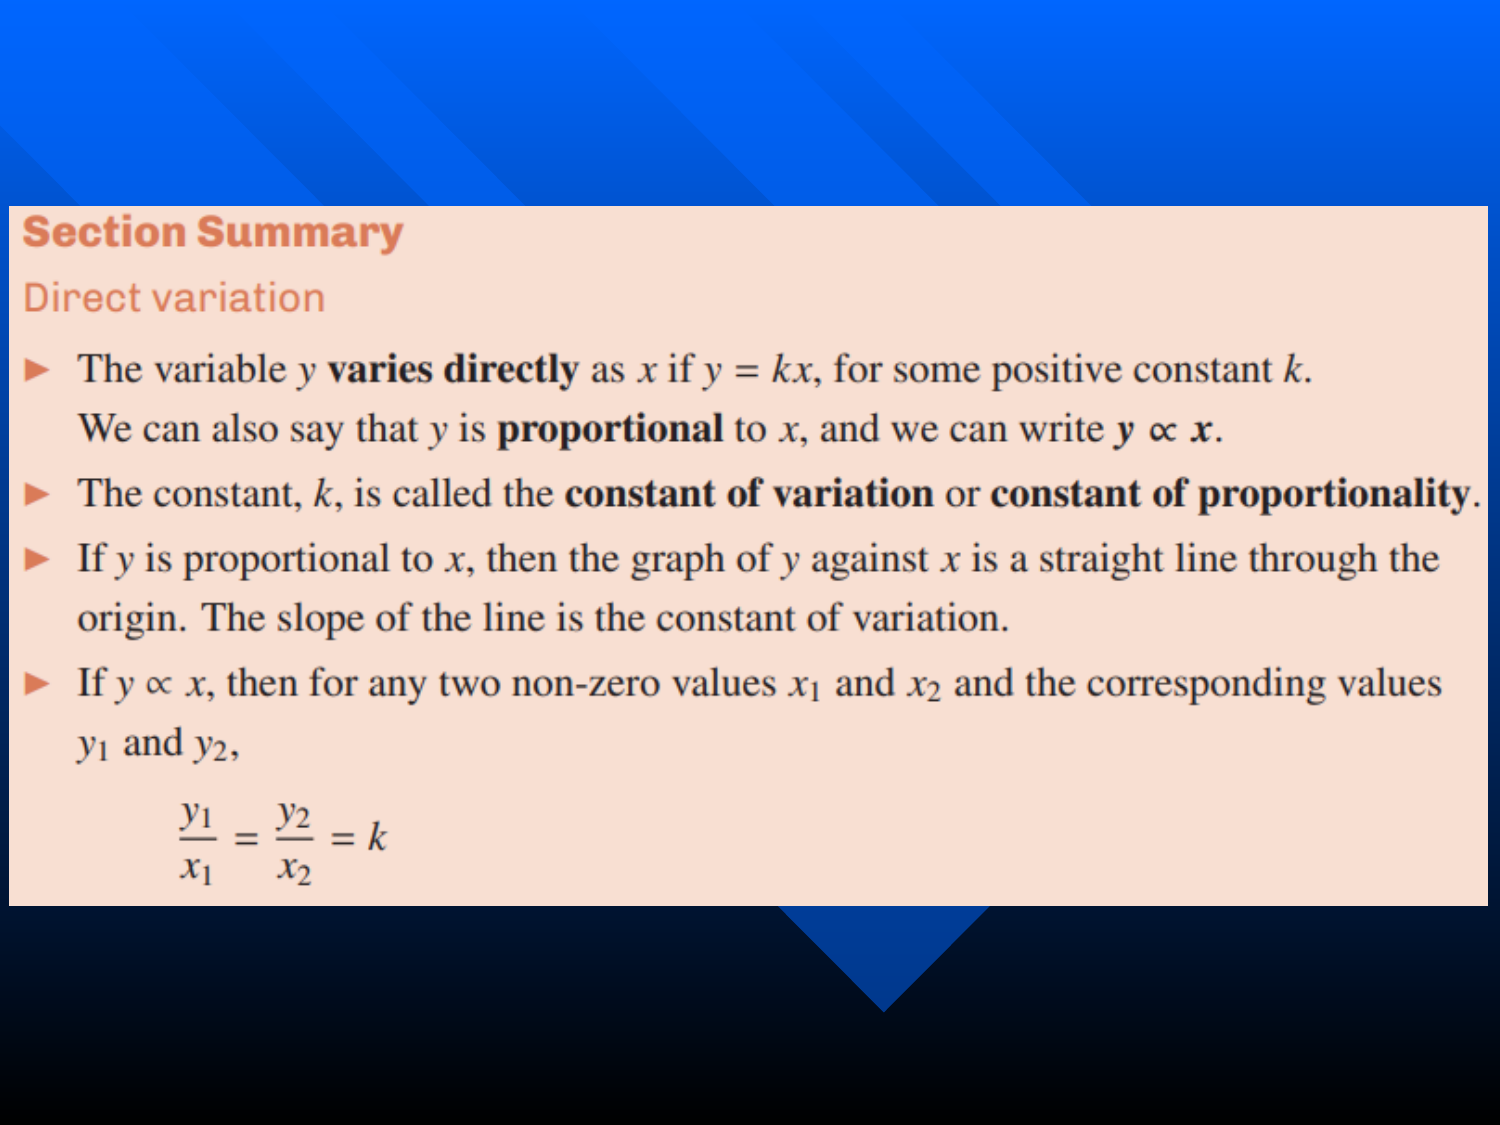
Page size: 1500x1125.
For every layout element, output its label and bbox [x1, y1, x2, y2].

picture [9, 206, 1488, 906]
